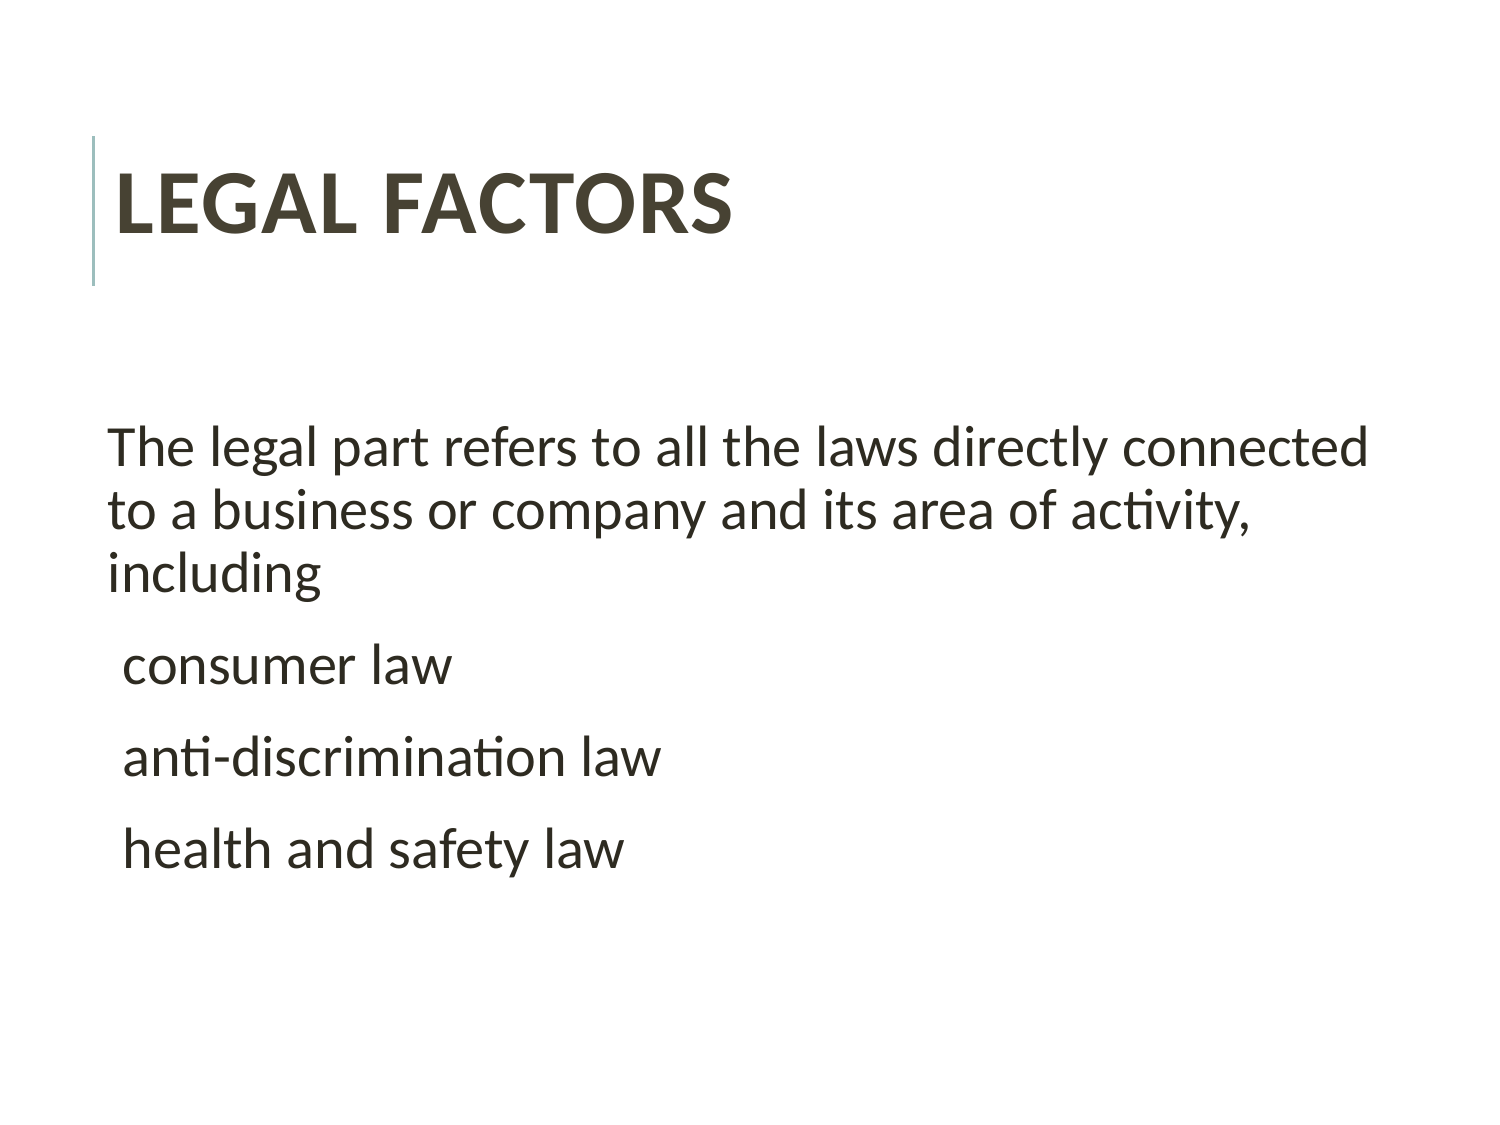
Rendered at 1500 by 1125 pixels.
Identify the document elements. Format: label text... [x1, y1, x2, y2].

title Legal factors [100, 149, 1451, 266]
list The legal part refers to all the laws directly connected to a business or company and its area of activity, including consumer law anti-discrimination law health and safety law [100, 408, 1400, 1100]
